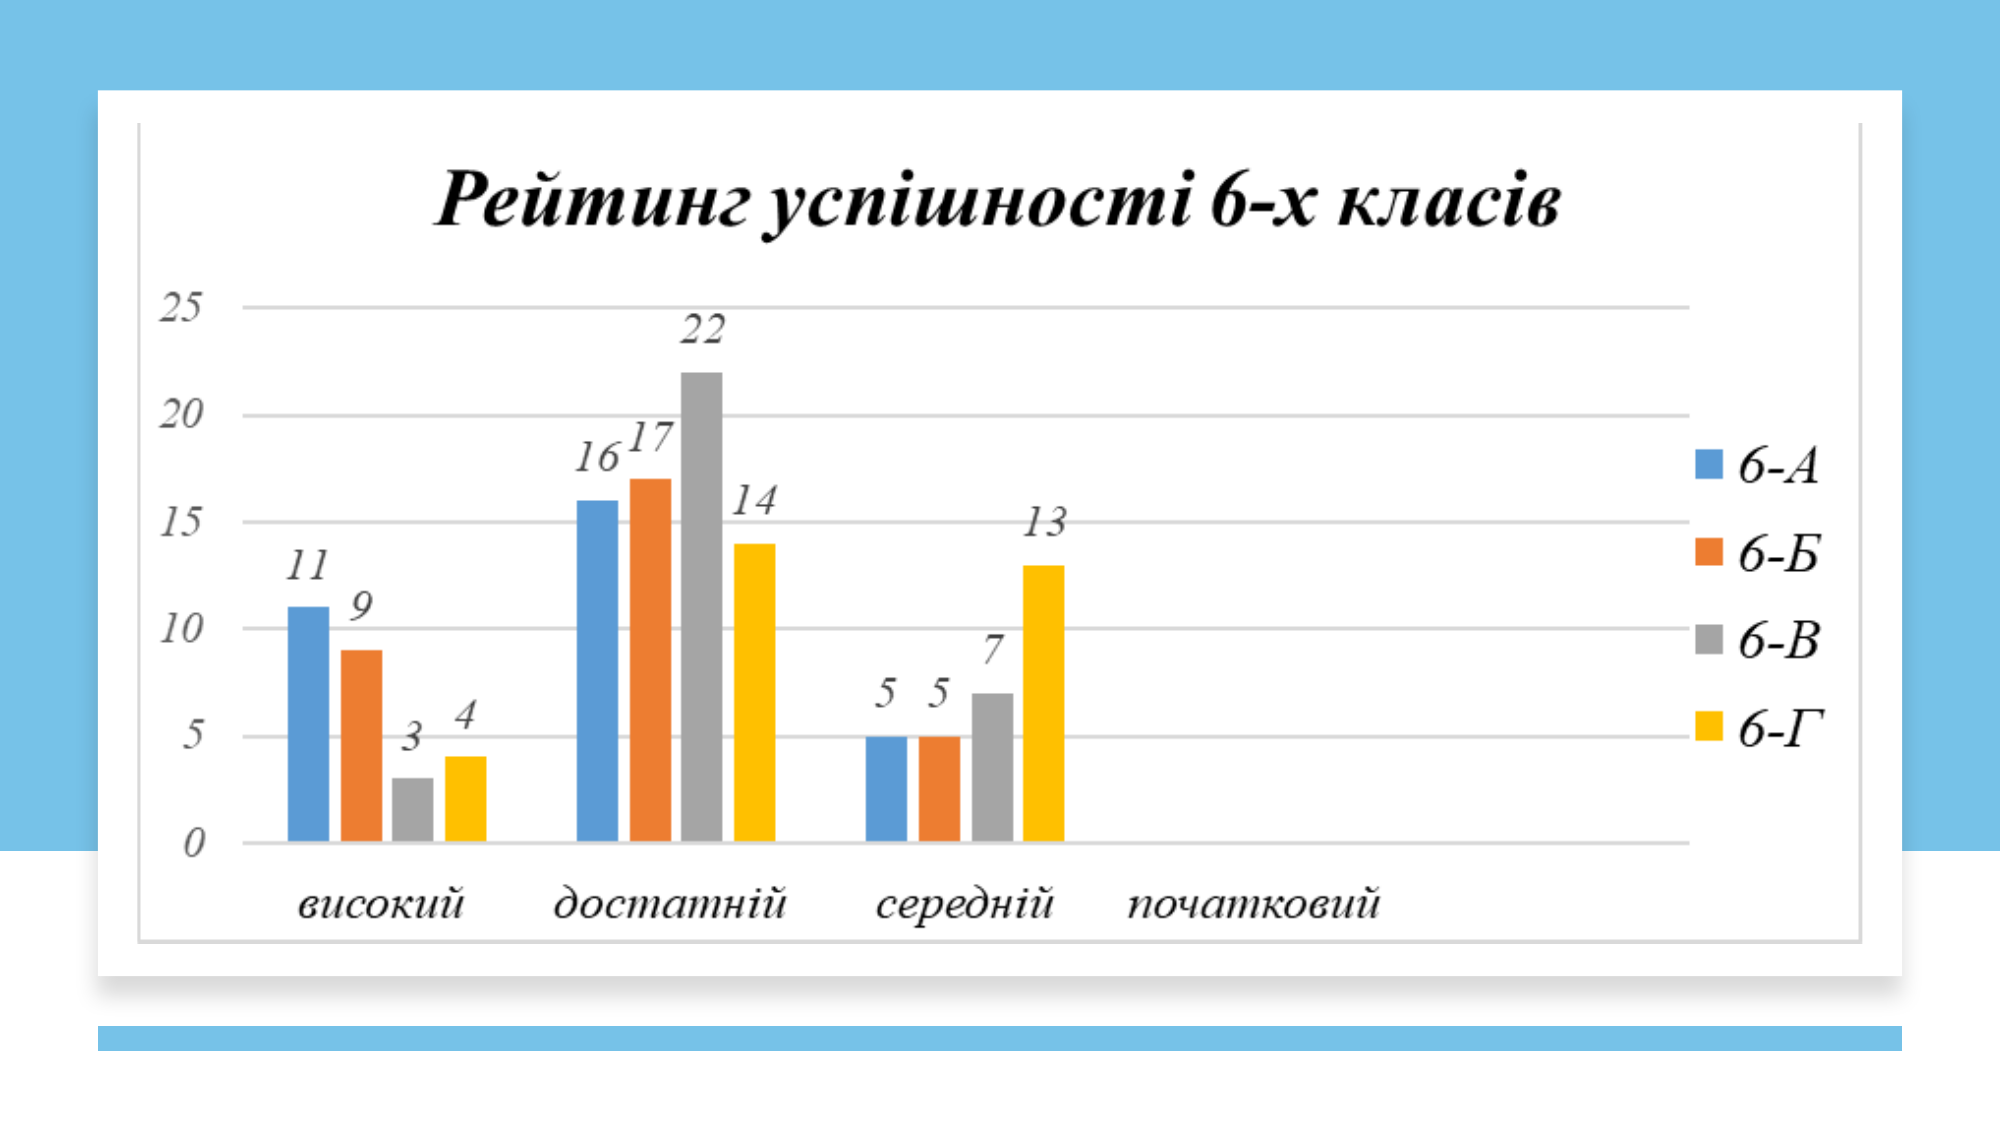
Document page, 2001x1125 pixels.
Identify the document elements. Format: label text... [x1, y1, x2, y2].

text_box [96, 88, 1904, 978]
text_box [0, 0, 2000, 853]
text_box [0, 853, 2000, 1125]
table_cell 1 [134, 125, 1867, 952]
table_cell 54% [94, 853, 1905, 999]
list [137, 123, 1863, 944]
